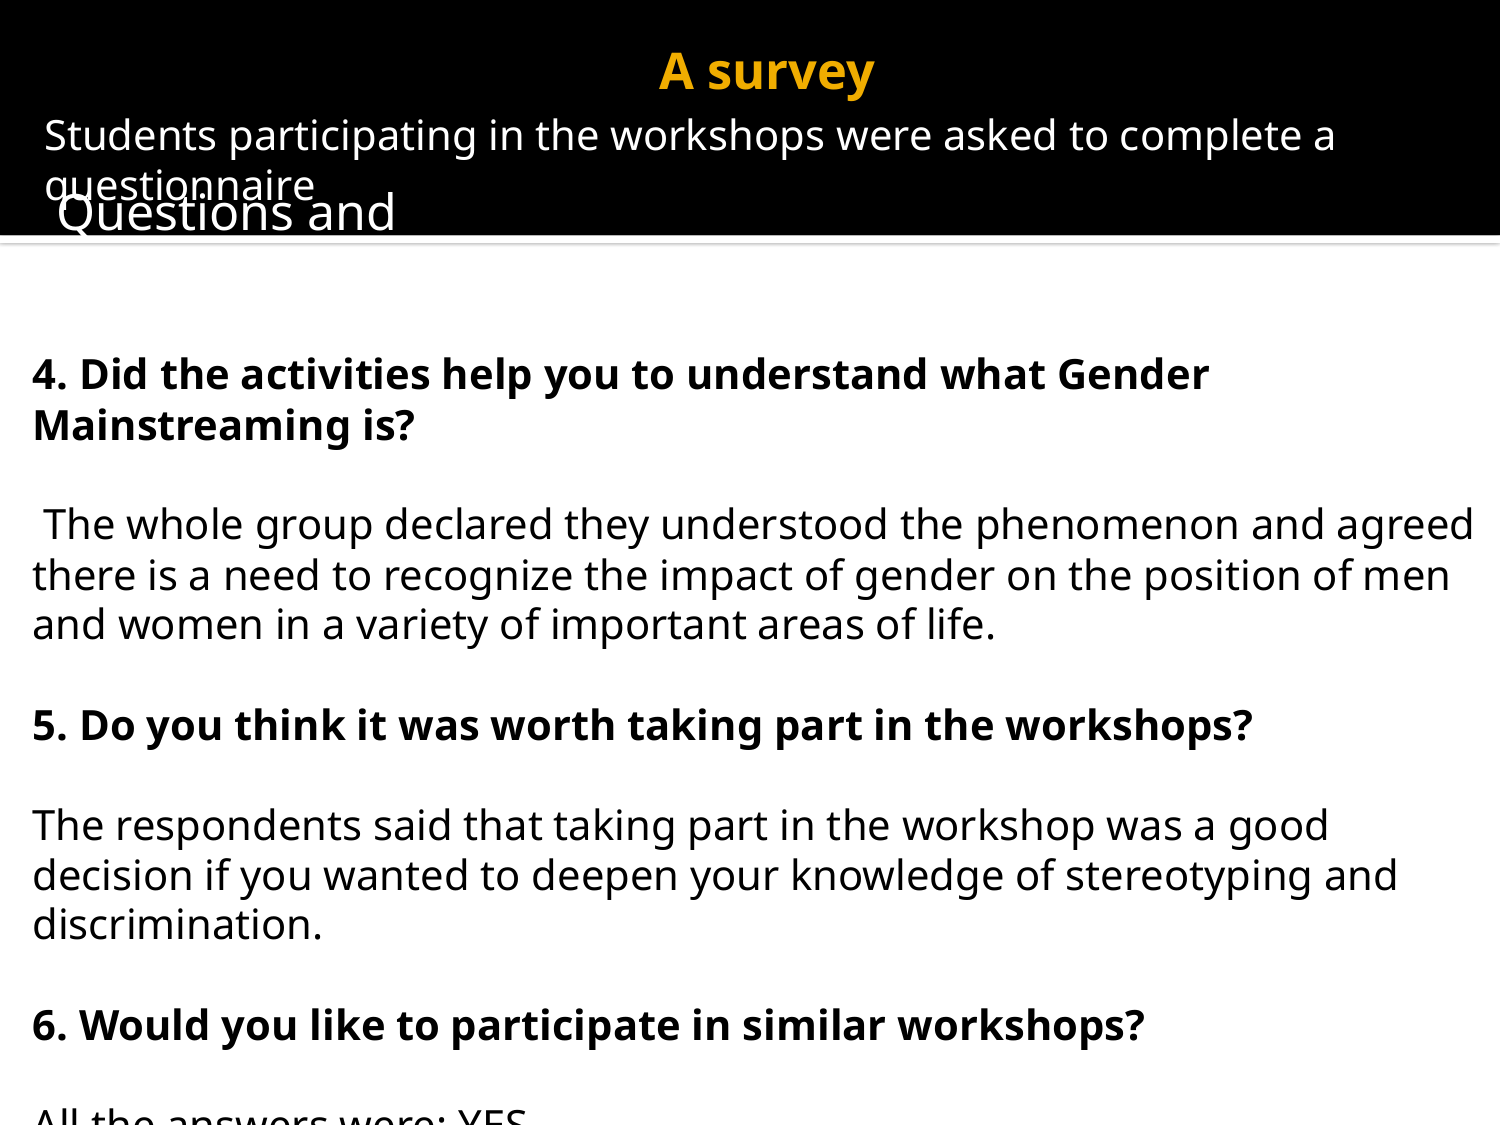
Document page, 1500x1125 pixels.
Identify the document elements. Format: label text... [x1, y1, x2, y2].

text_box Questions and results: [41, 172, 573, 290]
text_box Students participating in the workshops were asked to complete a questionnaire [29, 101, 1465, 217]
text_box 4. Did the activities help you to understand what Gender Mainstreaming is? The whole group declared they understood the phenomenon and agreed there is a need to recognize the impact of gender on the position of men and women in a variety of important areas of life. 5. Do you think it was worth taking part in the workshops? The respondents said that taking part in the workshop was a good decision if you wanted to deepen your knowledge of stereotyping and discrimination. 6. Would you like to participate in similar workshops? All the answers were: YES. [17, 290, 1500, 1125]
title A survey [88, 30, 1439, 101]
